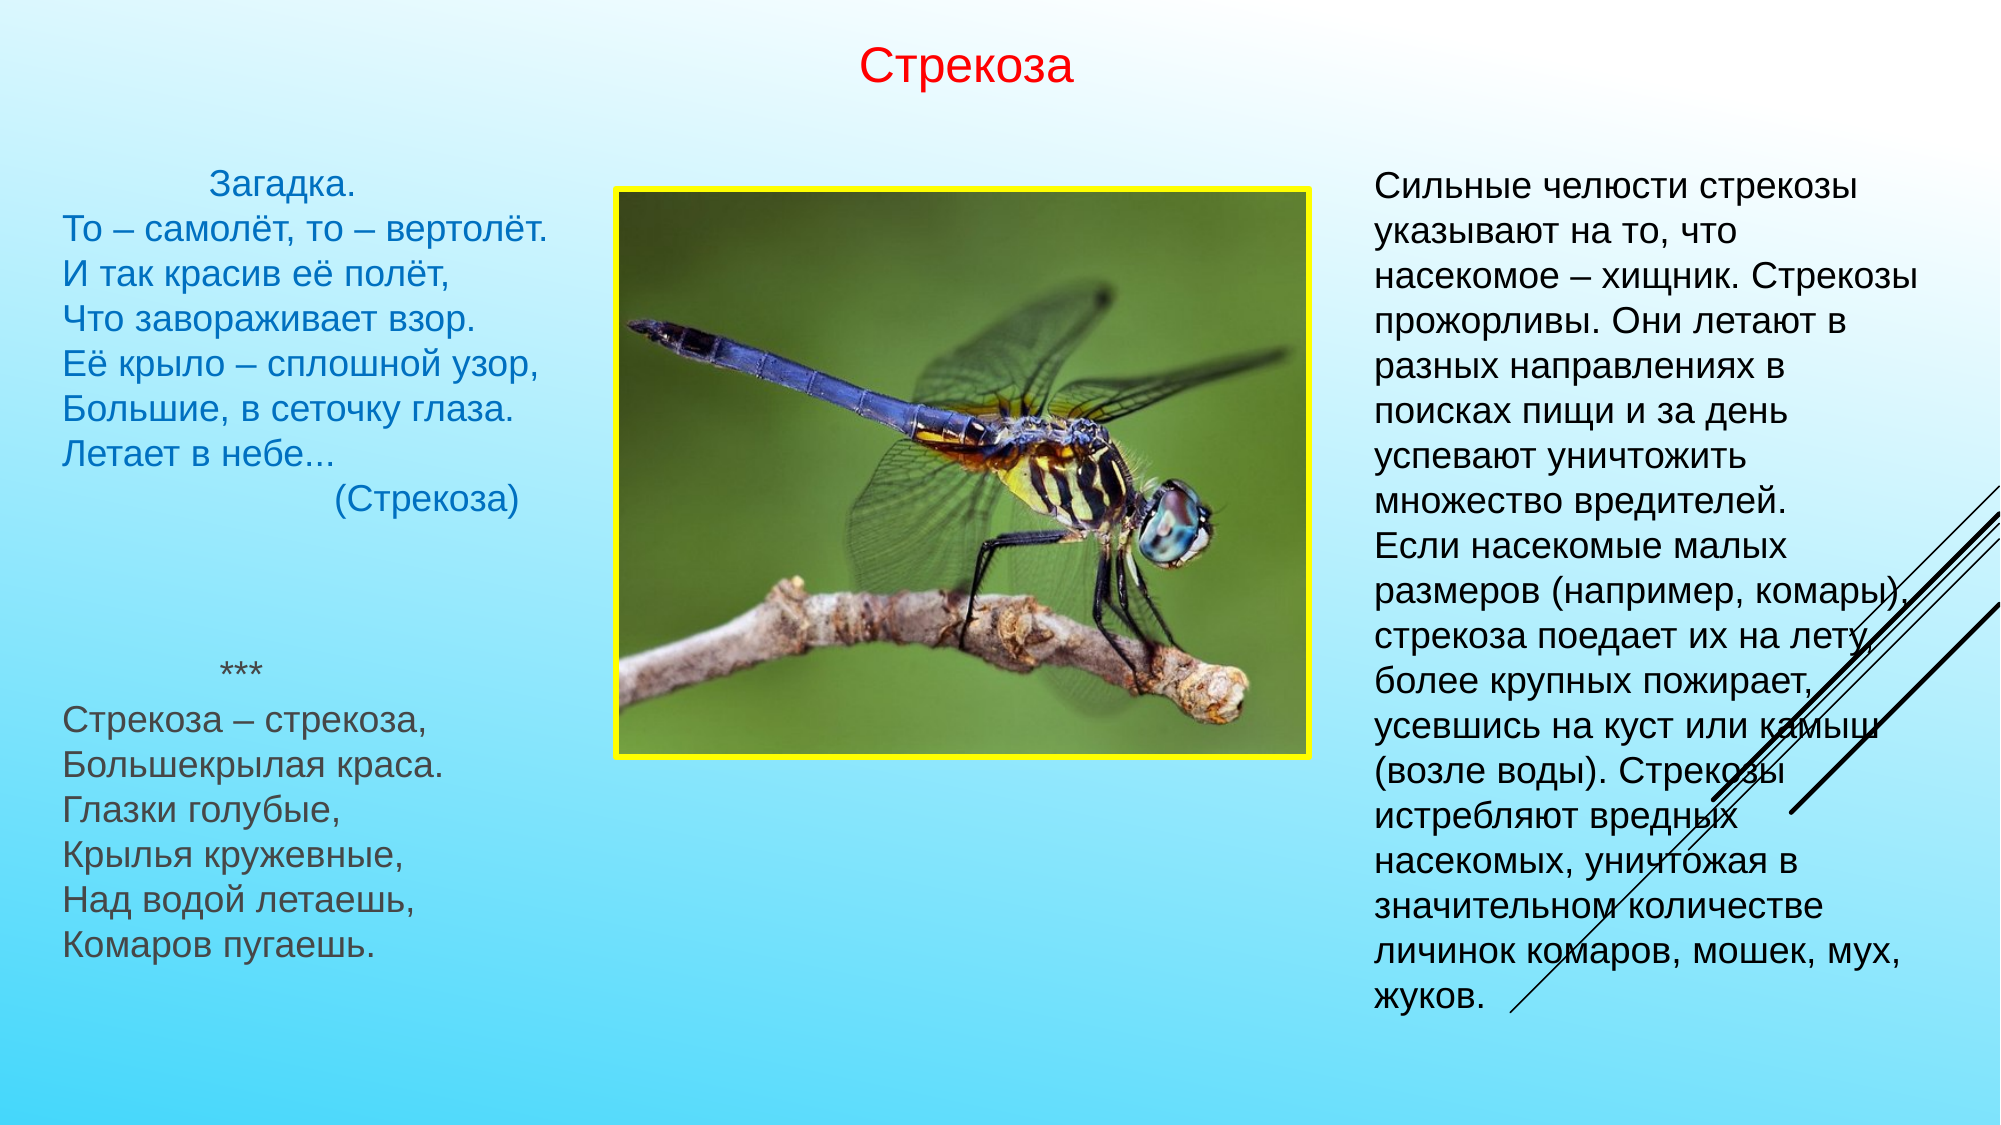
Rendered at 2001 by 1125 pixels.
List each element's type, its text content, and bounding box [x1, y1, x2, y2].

picture [618, 191, 1307, 755]
text_box Стрекоза [680, 25, 1253, 100]
text_box *** Стрекоза – стрекоза, Большекрылая краса. Глазки голубые, Крылья кружевные, Над водой летаешь, Комаров пугаешь. [47, 642, 619, 973]
text_box Загадка. То – самолёт, то – вертолёт. И так красив её полёт, Что завораживает взор. Её крыло – сплошной узор, Большие, в сеточку глаза. Летает в небе... (Стрекоза) [47, 152, 601, 527]
text_box Сильные челюсти стрекозы указывают на то, что насекомое – хищник. Стрекозы прожорливы. Они летают в разных направлениях в поисках пищи и за день успевают уничтожить множество вредителей. Если насекомые малых размеров (например, комары), стрекоза поедает их на лету, более крупных пожирает, усевшись на куст или камыш (возле воды). Стрекозы истребляют вредных насекомых, уничтожая в значительном количестве личинок комаров, мошек, мух, жуков. [1359, 153, 1944, 1069]
